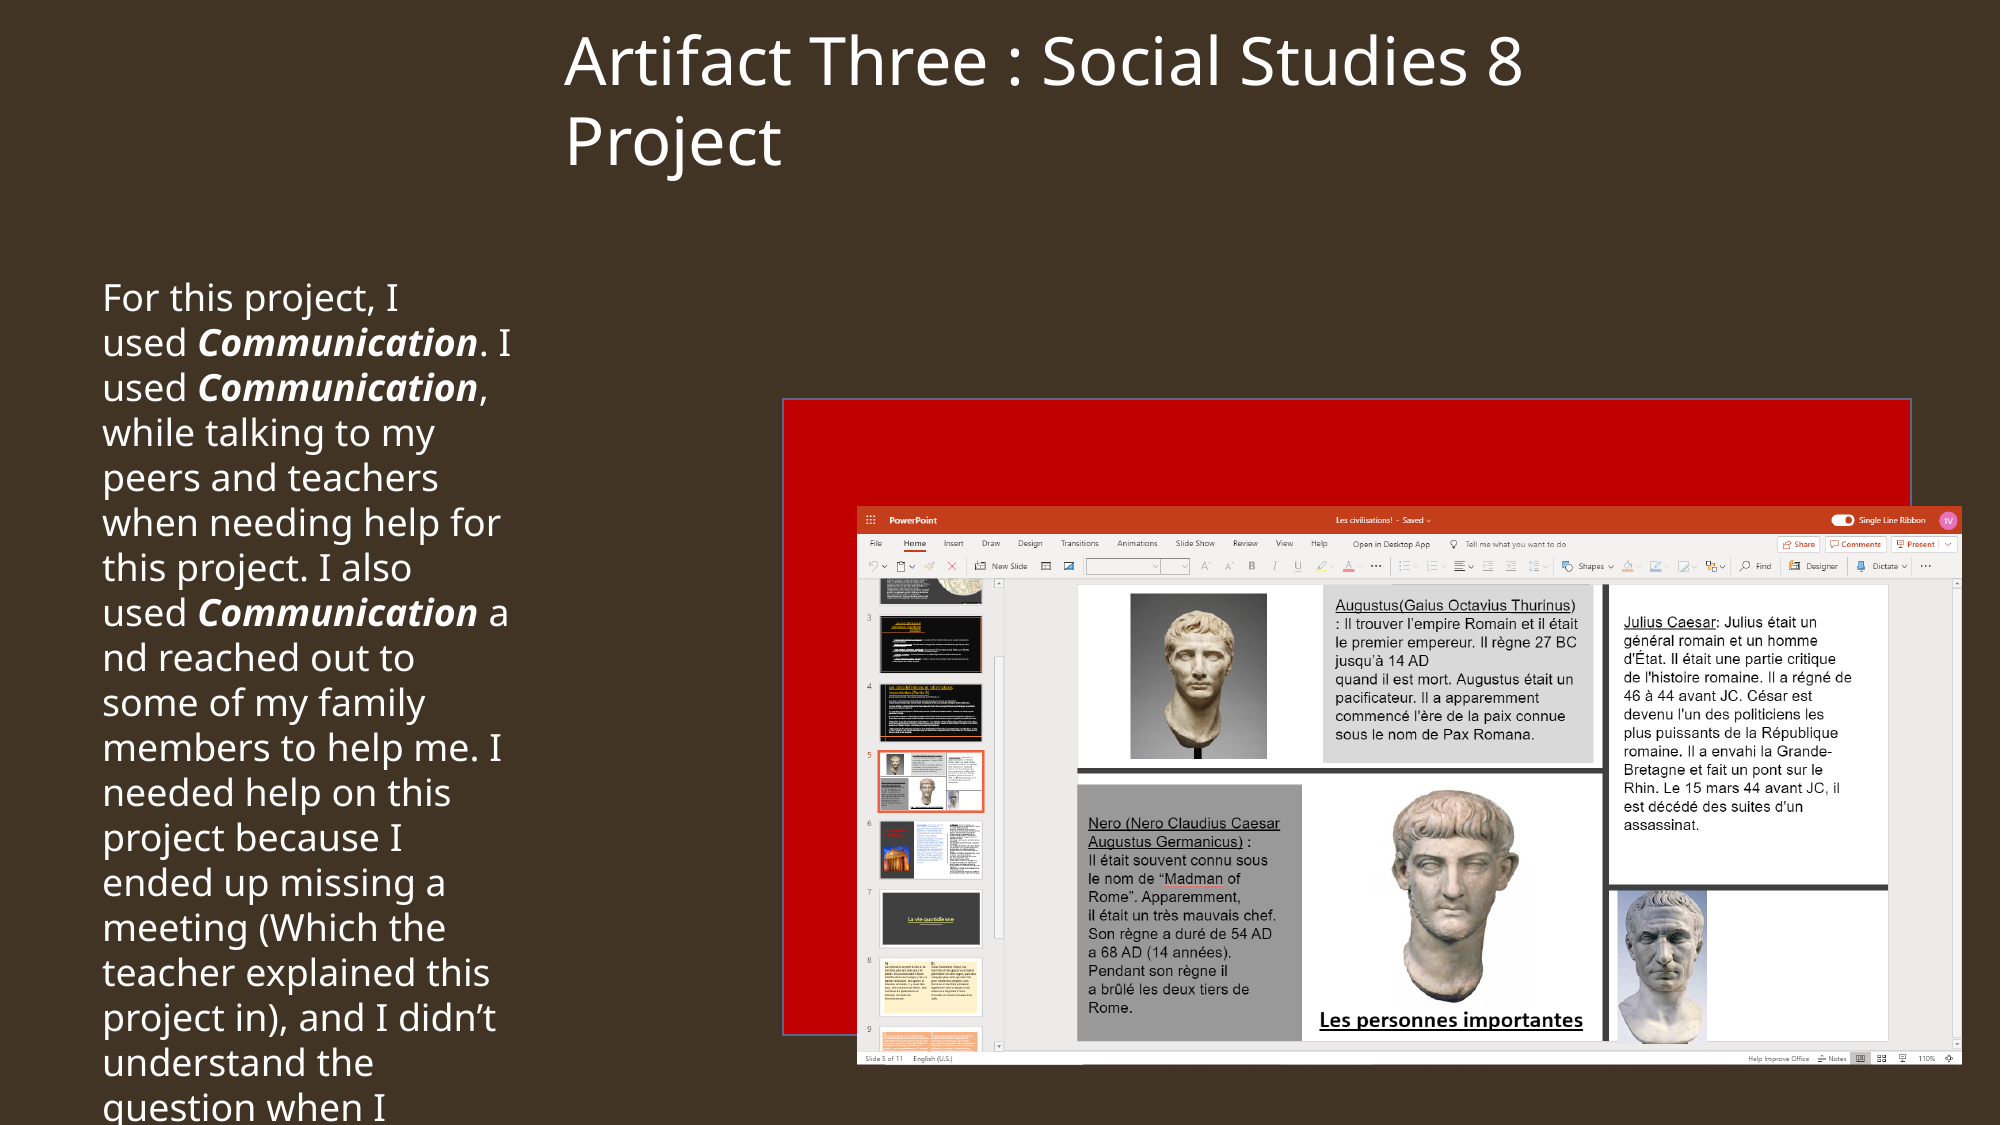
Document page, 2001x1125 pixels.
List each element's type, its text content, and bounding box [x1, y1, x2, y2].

text_box For this project, I used Communication. I used Communication, while talking to my peers and teachers when needing help for this project. I also used Communication and reached out to some of my family members to help me. I needed help on this project because I ended up missing a meeting (Which the teacher explained this project in), and I didn’t understand the question when I read the instructions. Luckily, I reached out to my friends and peers and they were happy to help. I used Communication and reached out to some of my family members who knew French. I did this because, normally I would have asked my teacher to verify my work but, because of Covid-19 I couldn’t. I ended up asking one of my family members to help me with my corrections. [87, 266, 538, 1125]
picture [857, 506, 1962, 1065]
text_box [782, 398, 1912, 1036]
text_box Artifact Three : Social Studies 8 Project [549, 0, 1665, 187]
